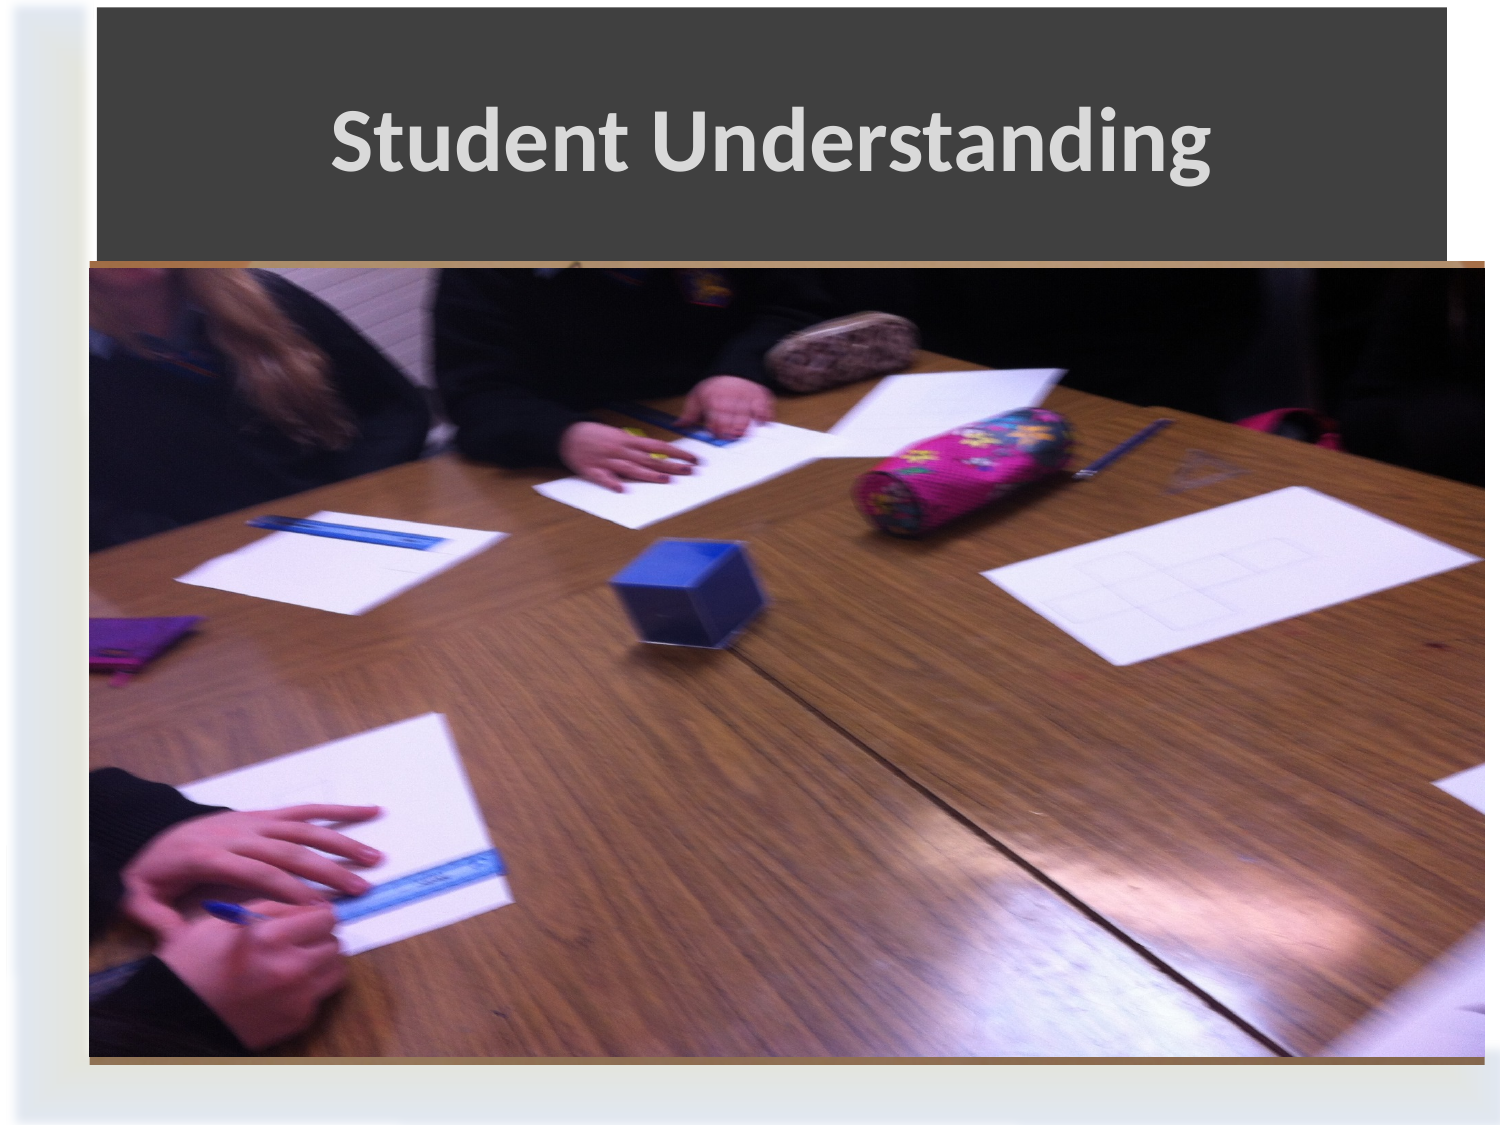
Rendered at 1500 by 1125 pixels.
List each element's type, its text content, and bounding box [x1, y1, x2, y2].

title Student Understanding [96, 7, 1447, 259]
picture [89, 260, 1485, 1065]
slide_number 15 [1491, 964, 1495, 1024]
